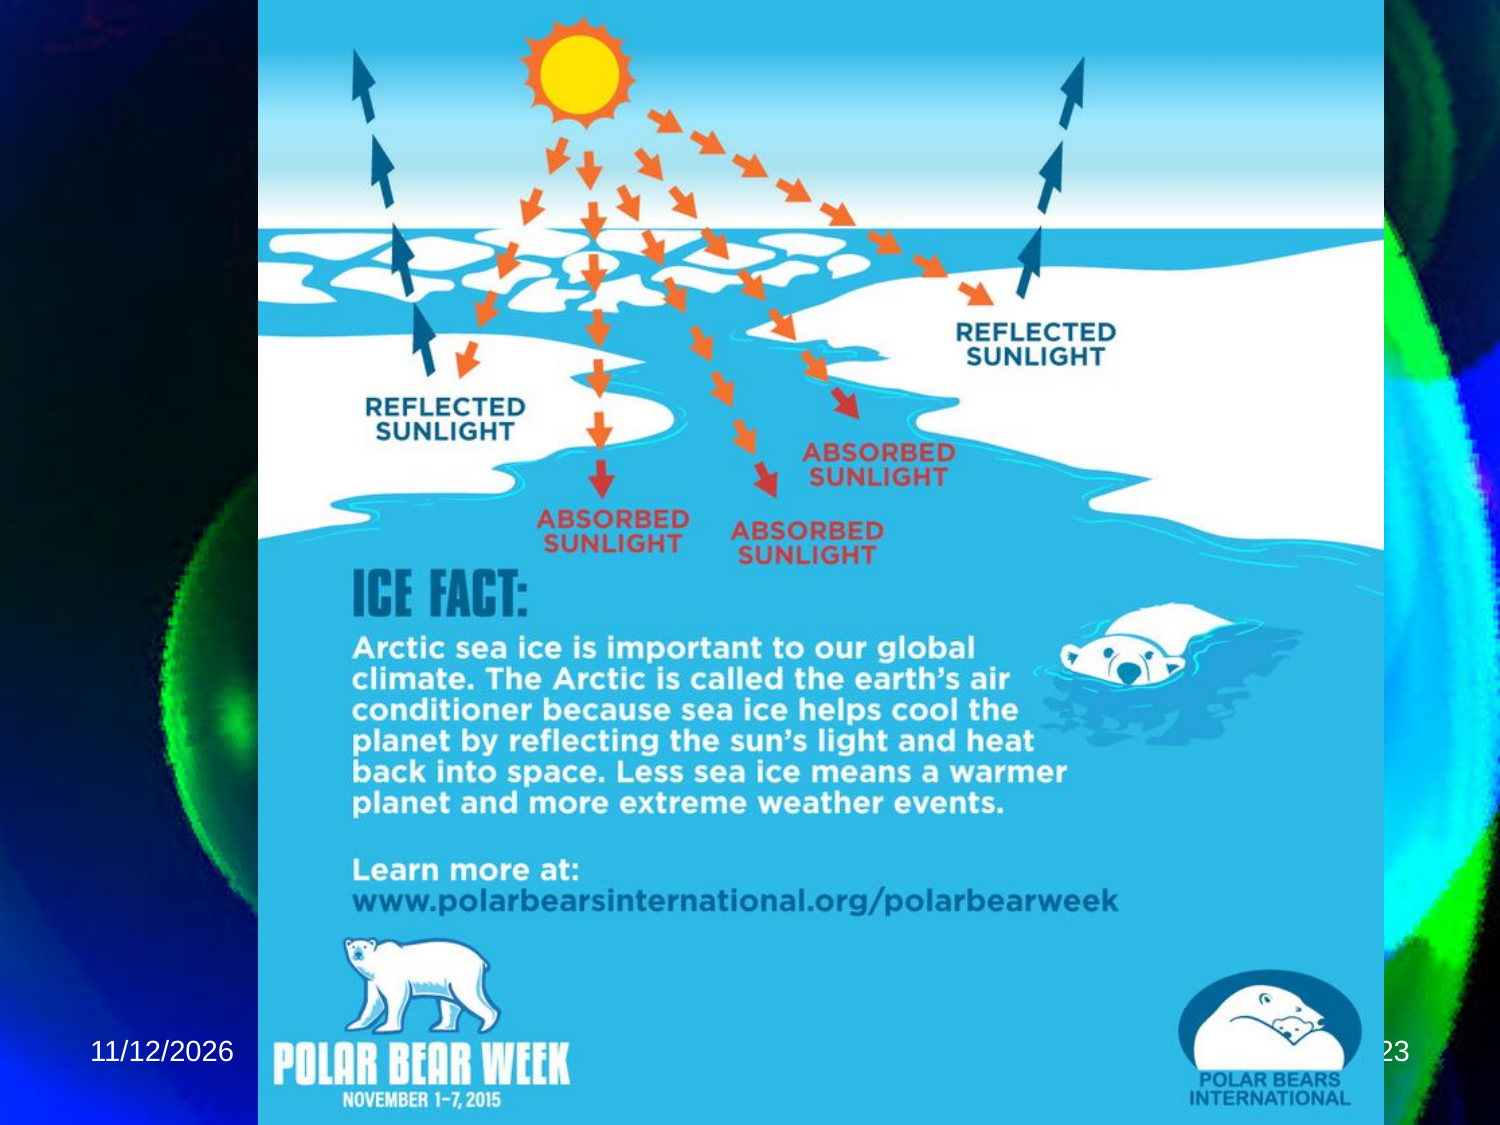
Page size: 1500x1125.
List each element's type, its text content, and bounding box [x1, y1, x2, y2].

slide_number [75, 1024, 258, 1103]
picture [1495, 594, 1500, 622]
picture [0, 0, 258, 1125]
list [258, 0, 1384, 1125]
picture [1384, 0, 1500, 1125]
slide_number 23 [1384, 1024, 1425, 1103]
